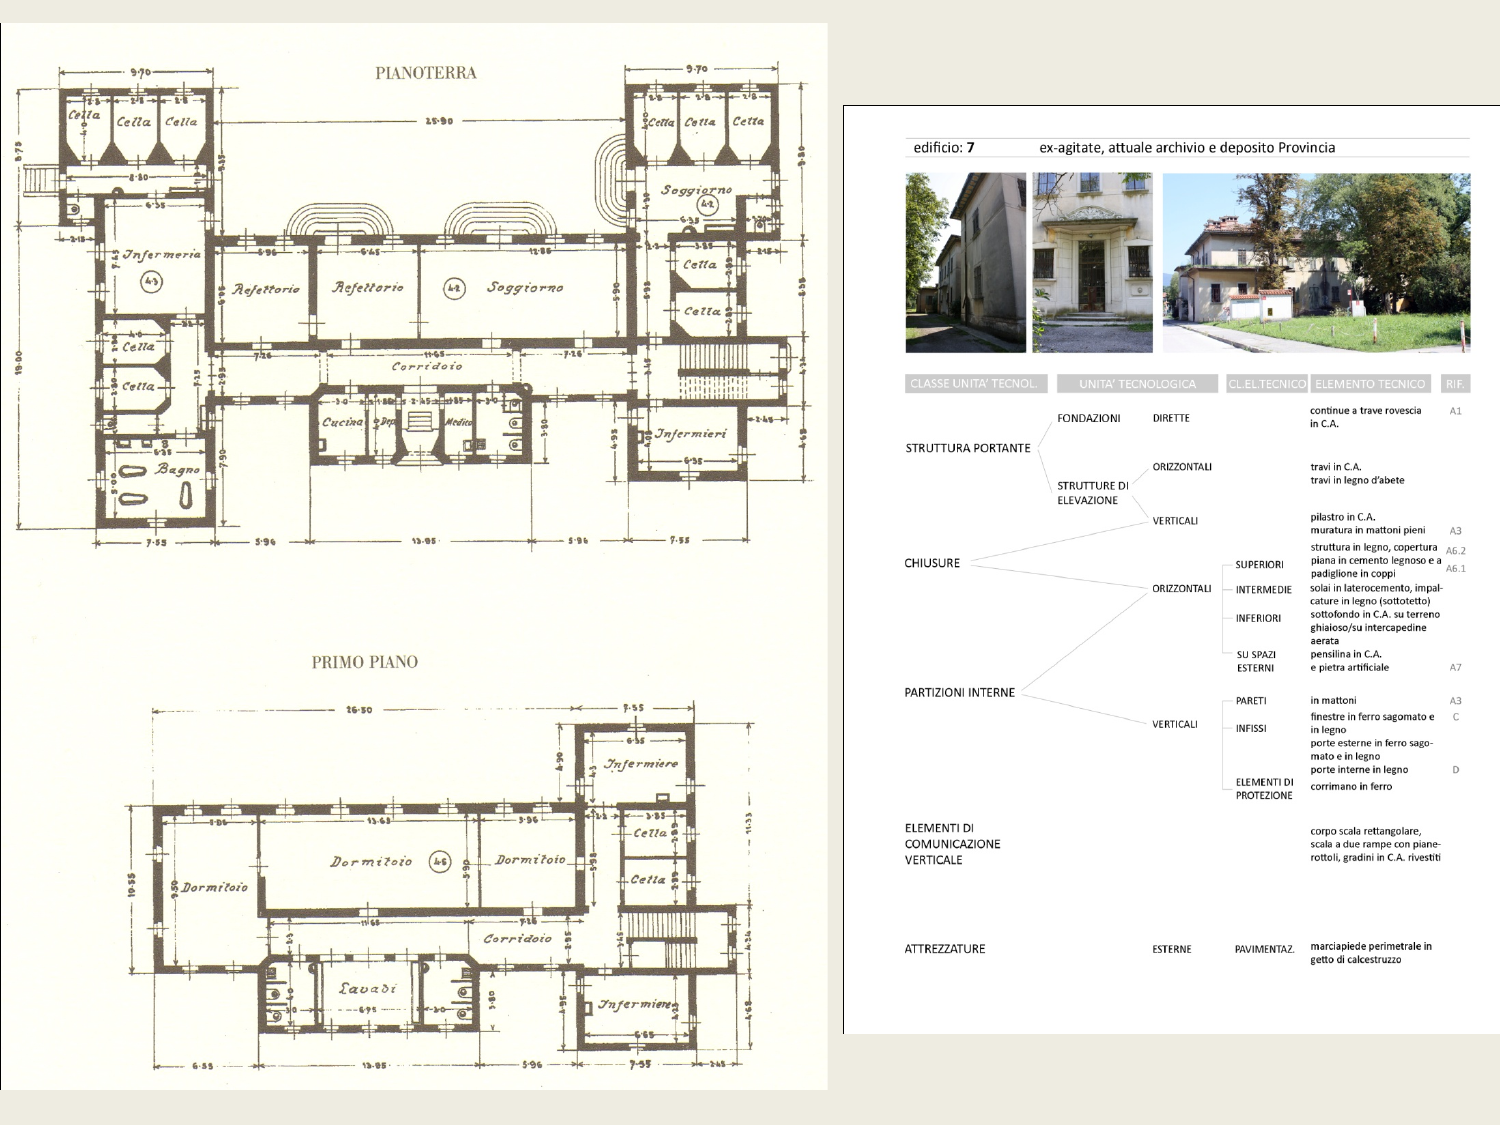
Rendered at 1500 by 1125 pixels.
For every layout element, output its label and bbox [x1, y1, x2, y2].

picture [0, 23, 828, 1091]
picture [843, 105, 1500, 1034]
